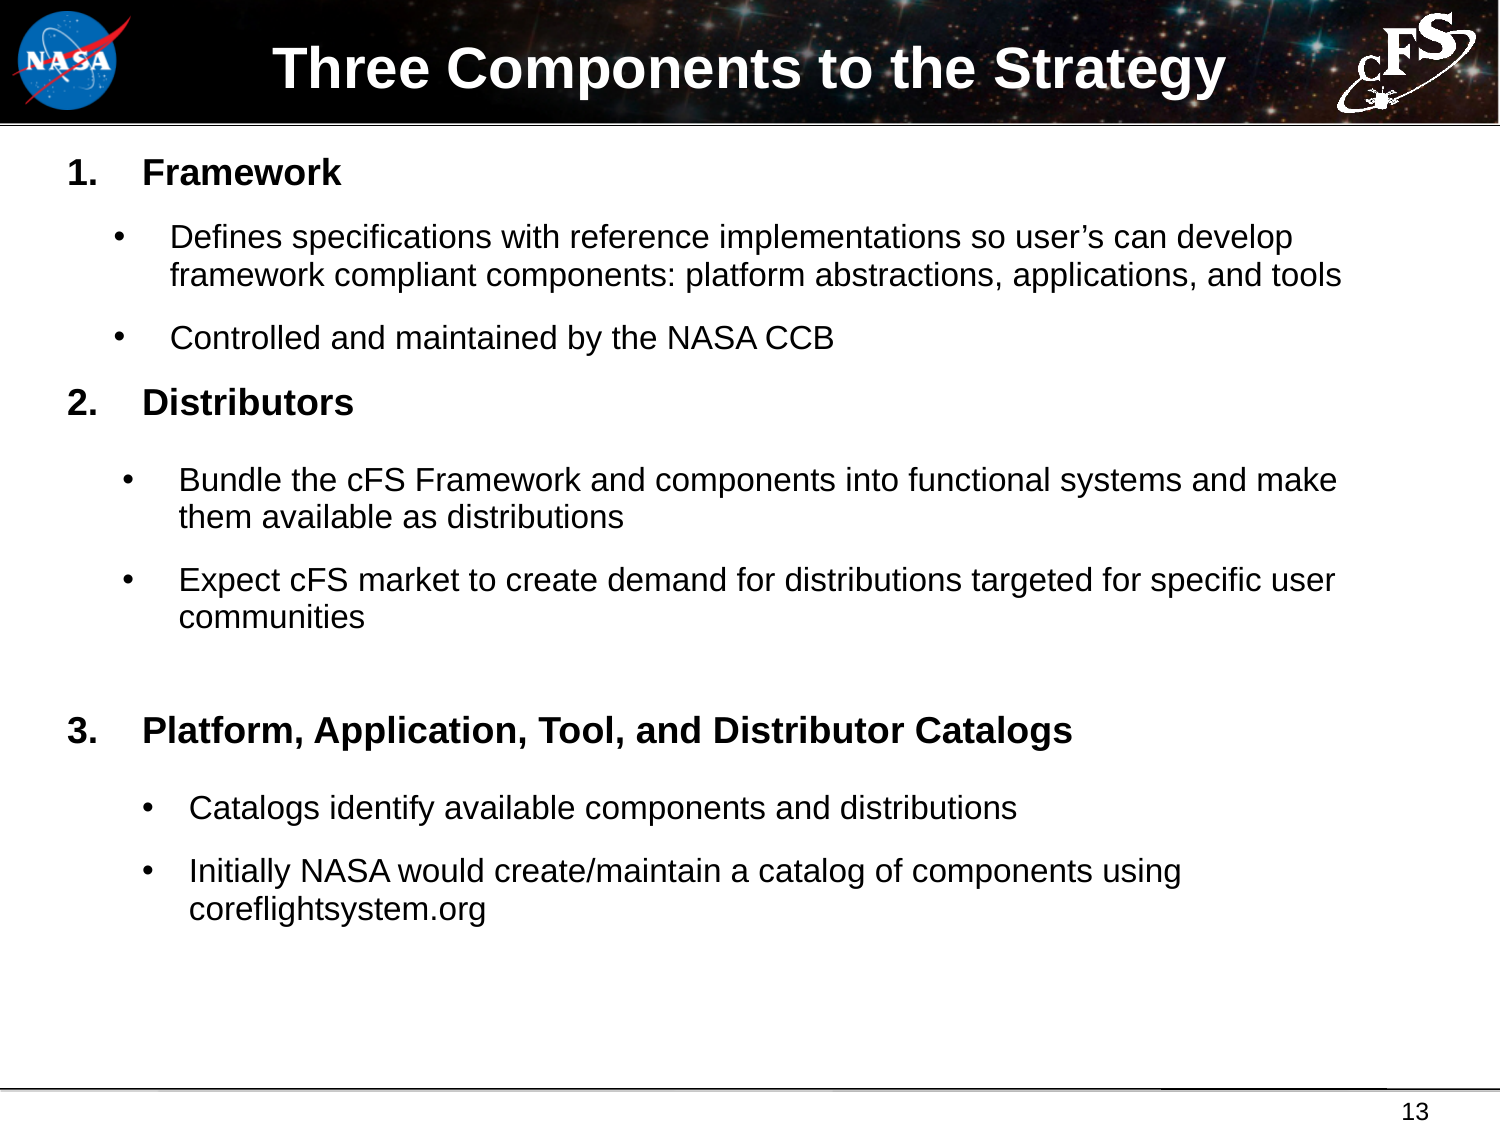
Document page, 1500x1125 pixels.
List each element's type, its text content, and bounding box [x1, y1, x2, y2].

title Three Components to the Strategy [75, 0, 1425, 163]
picture [1425, 0, 1500, 125]
list Framework Defines specifications with reference implementations so user’s can develop framework compliant components: platform abstractions, applications, and tools Controlled and maintained by the NASA CCB Distributors Bundle the cFS Framework and components into functional systems and make them available as distributions Expect cFS market to create demand for distributions targeted for specific user communities Platform, Application, Tool, and Distributor Catalogs Catalogs identify available components and distributions Initially NASA would create/maintain a catalog of components using coreflightsystem.org [67, 149, 1387, 1038]
picture [0, 0, 75, 125]
